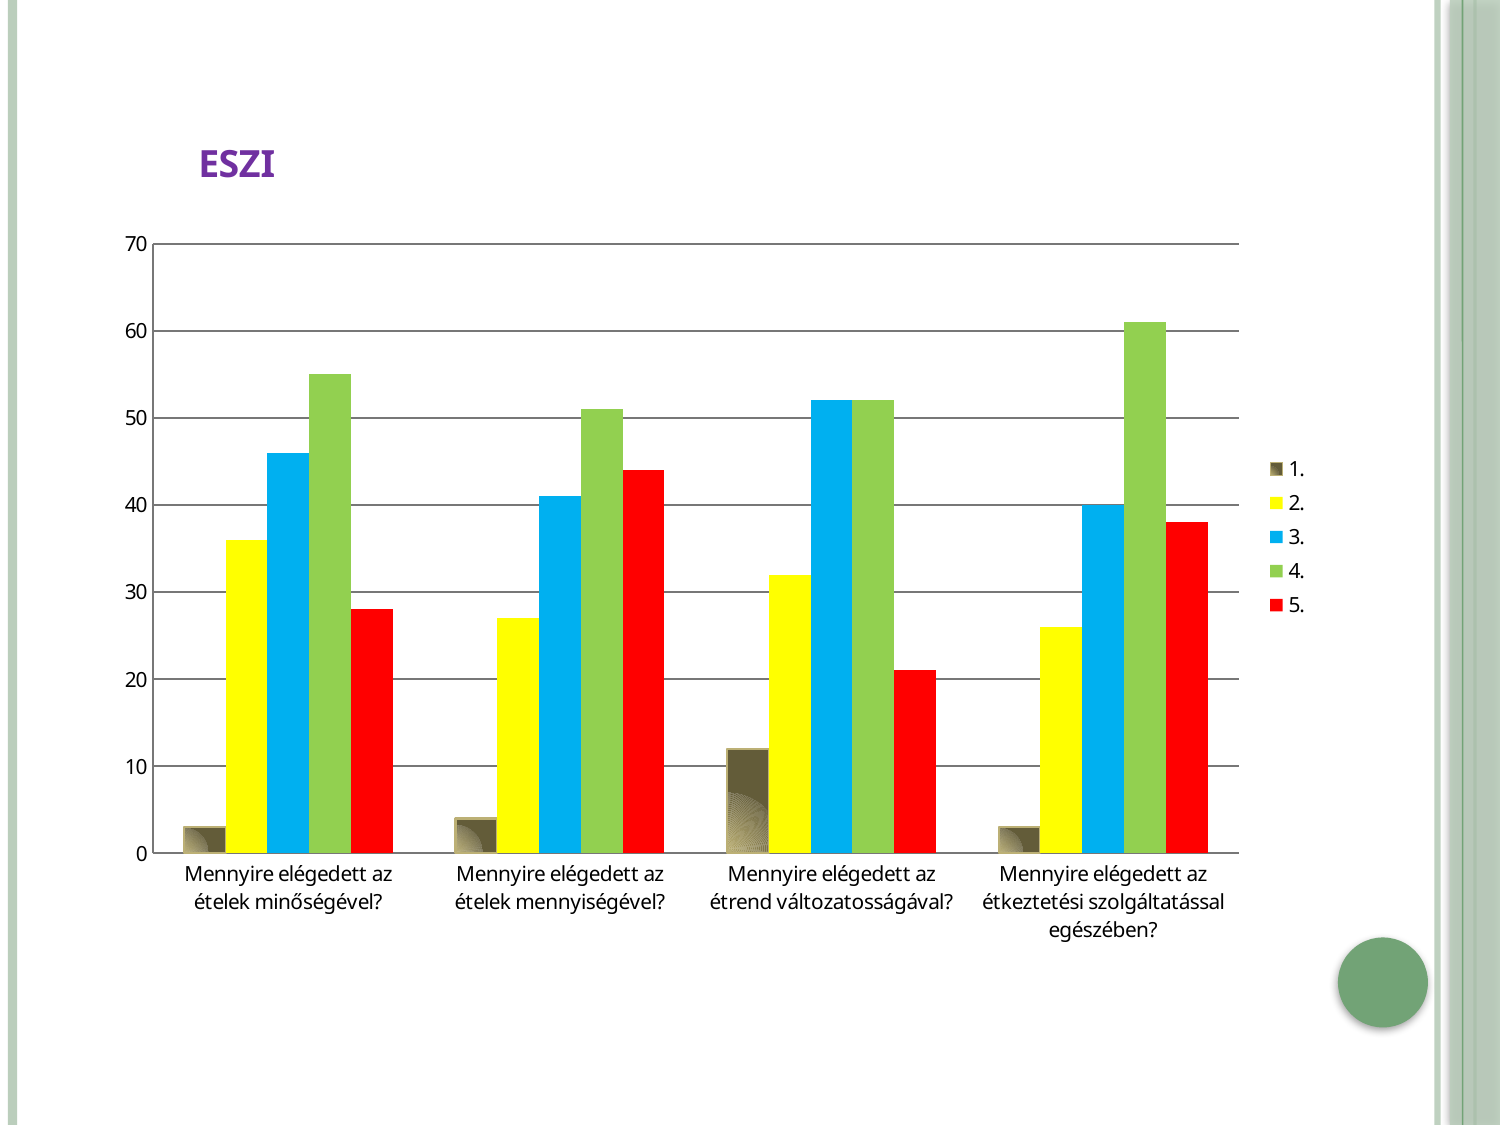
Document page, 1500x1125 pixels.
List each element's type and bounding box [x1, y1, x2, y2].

chart [99, 113, 1325, 962]
